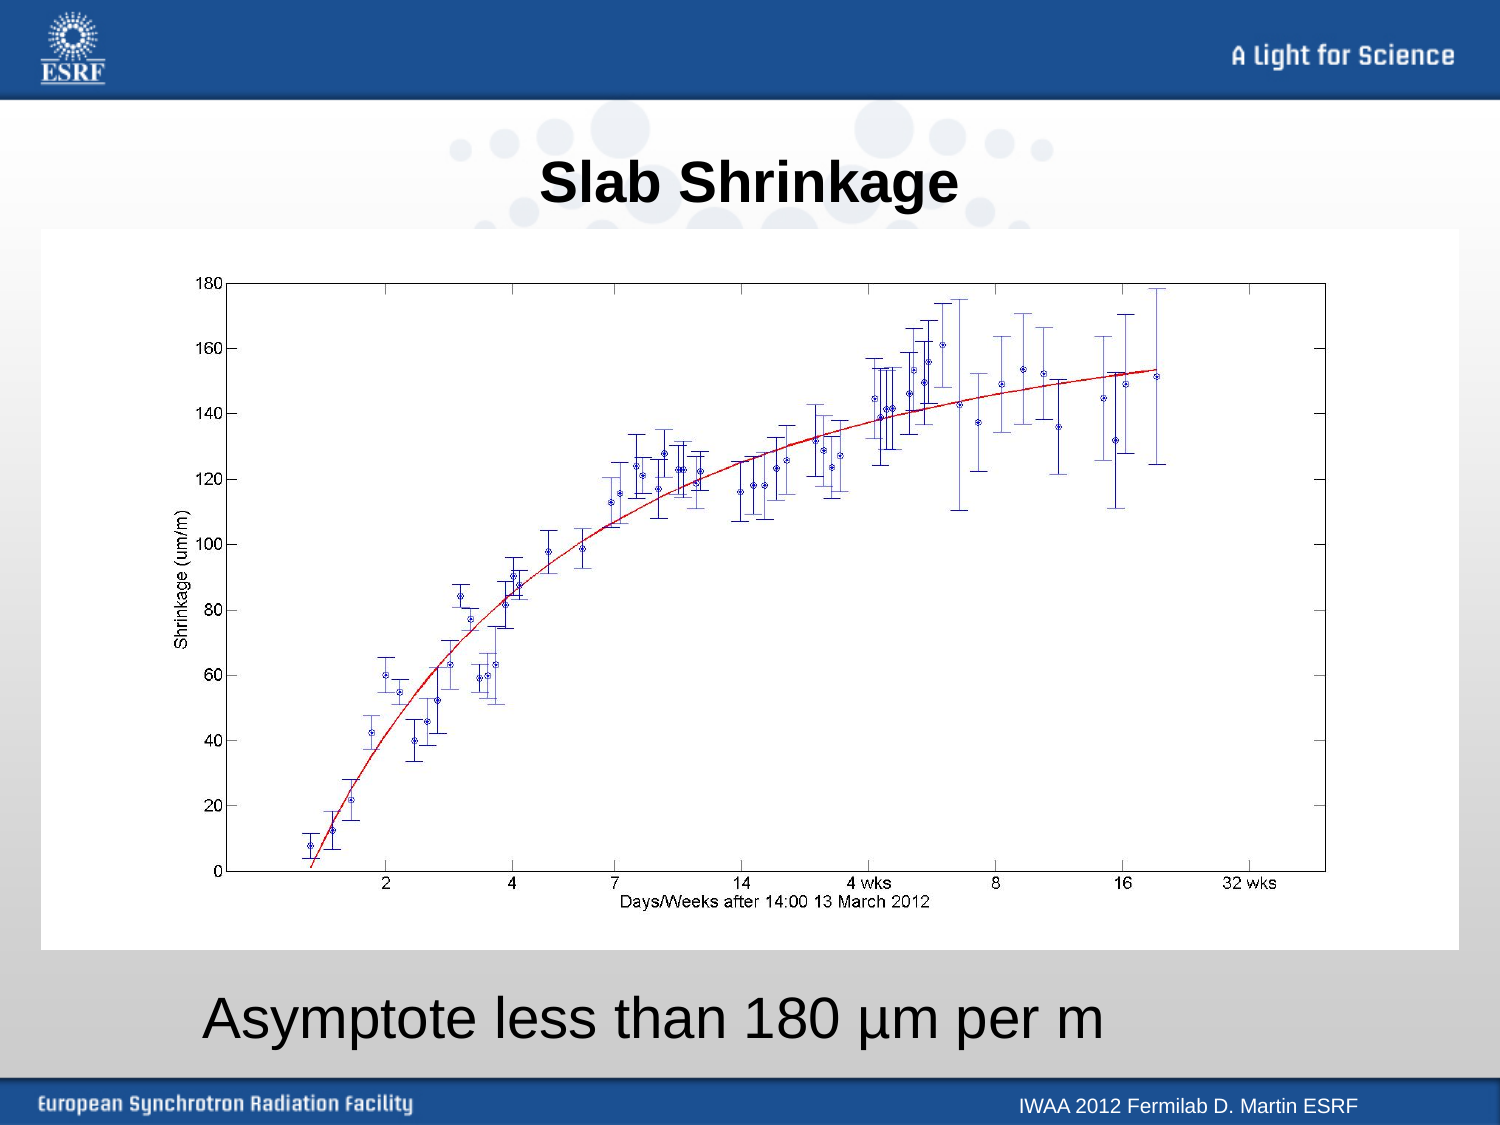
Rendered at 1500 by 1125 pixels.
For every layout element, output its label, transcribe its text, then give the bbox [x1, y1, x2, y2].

text_box Asymptote less than 180 µm per m [187, 973, 1149, 1058]
footer IWAA 2012 Fermilab D. Martin ESRF [689, 1084, 1374, 1123]
picture [0, 0, 1500, 1125]
title Slab Shrinkage [74, 108, 1426, 227]
